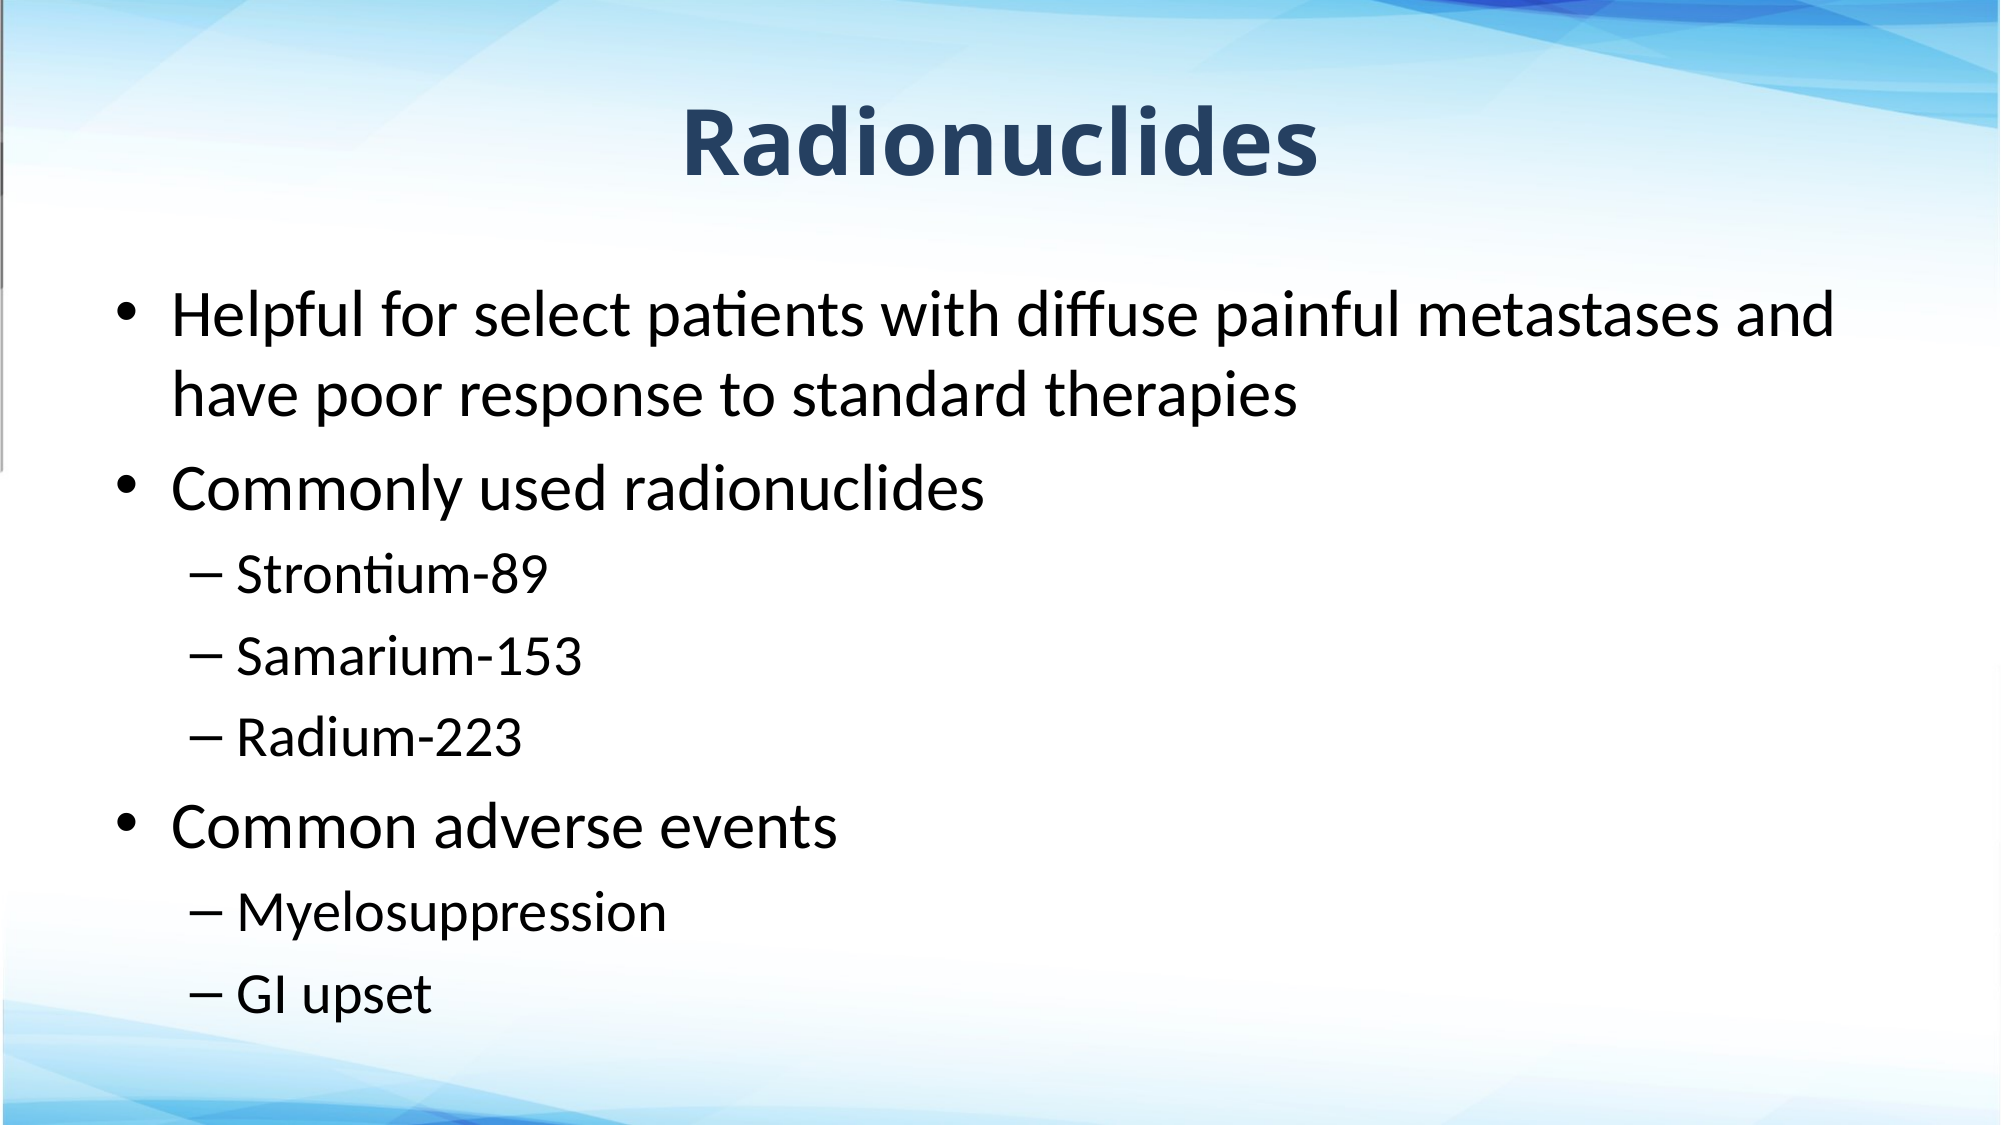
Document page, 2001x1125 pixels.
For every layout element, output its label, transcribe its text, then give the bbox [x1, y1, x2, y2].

title Radionuclides [99, 45, 1900, 233]
picture [0, 0, 2001, 1125]
list Helpful for select patients with diffuse painful metastases and have poor response to standard therapies Commonly used radionuclides Strontium-89 Samarium-153 Radium-223 Common adverse events Myelosuppression GI upset [99, 262, 1900, 1005]
